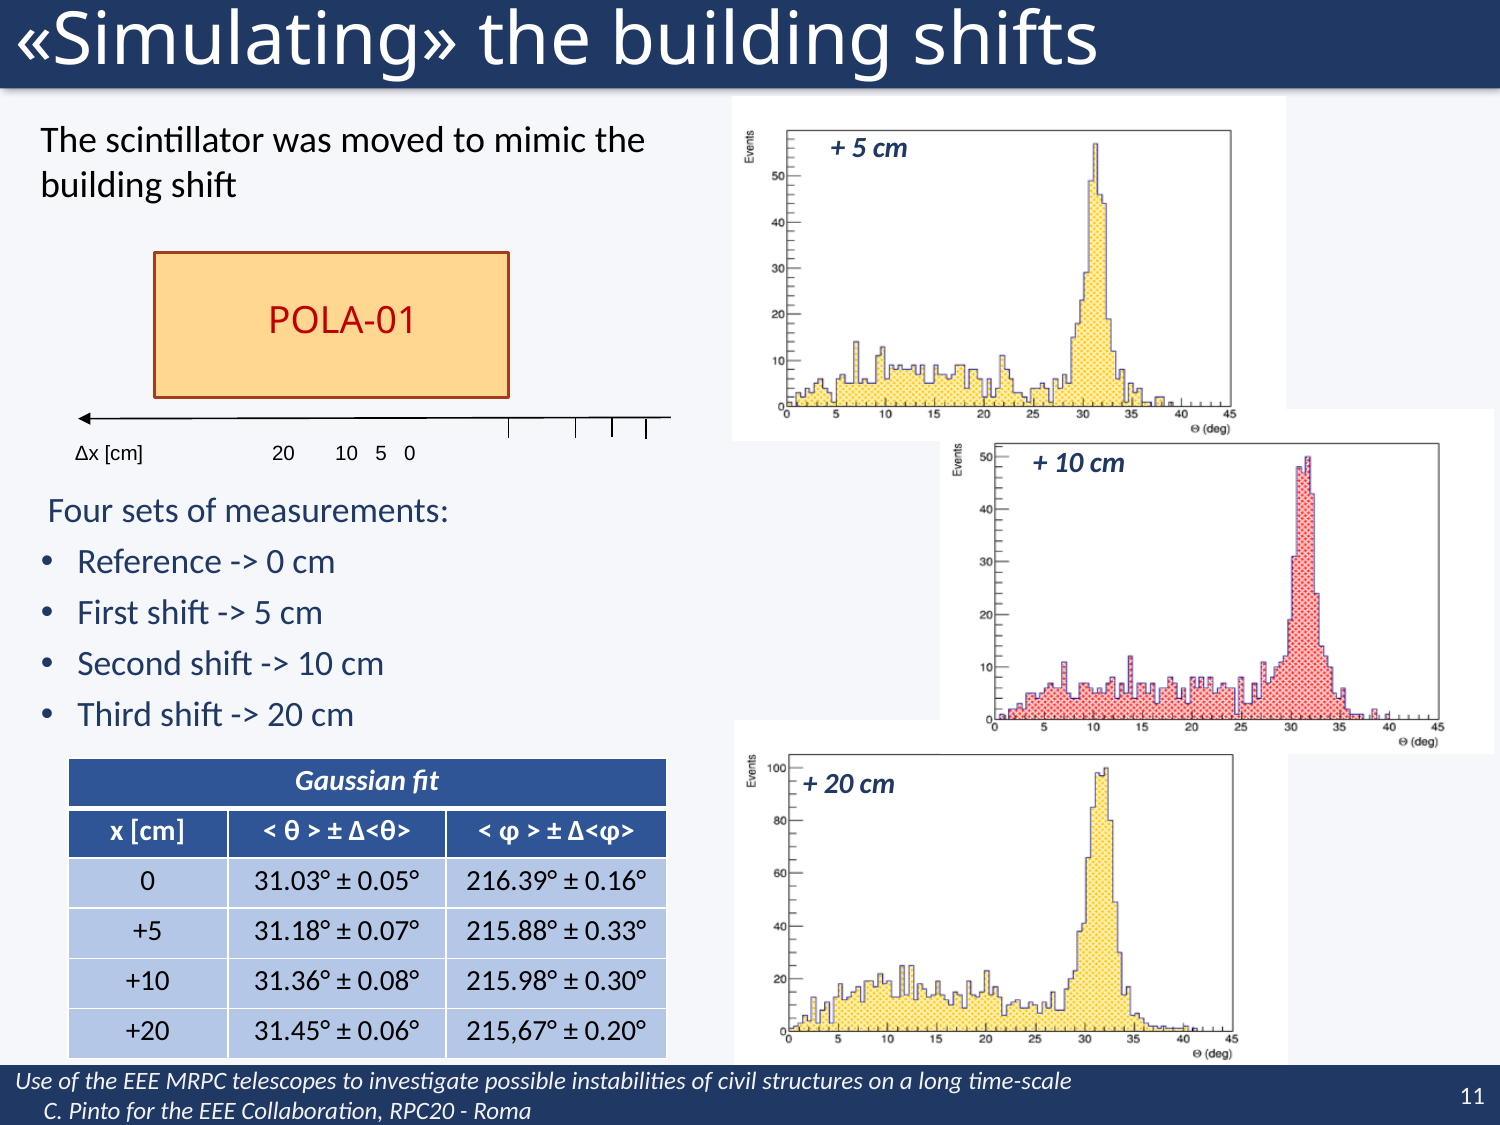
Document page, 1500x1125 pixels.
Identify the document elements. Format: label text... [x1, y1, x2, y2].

list Four sets of measurements: Reference -> 0 cm First shift -> 5 cm Second shift -> 10 cm Third shift -> 20 cm [25, 484, 710, 746]
picture [732, 96, 1494, 1066]
table_cell 215.88° ± 0.33° [447, 909, 666, 958]
table_cell x [cm] [69, 811, 227, 857]
text_box «Simulating» the building shifts [0, 0, 1500, 89]
table_cell 216.39° ± 0.16° [447, 859, 666, 907]
text_box [154, 252, 509, 398]
table_cell +10 [69, 959, 227, 1008]
table_cell +5 [69, 909, 227, 958]
table_cell 31.36° ± 0.08° [229, 959, 445, 1008]
table_cell 31.45° ± 0.06° [229, 1009, 445, 1058]
table_cell +20 [69, 1009, 227, 1058]
table_cell 31.18° ± 0.07° [229, 909, 445, 958]
text_box Δx [cm] 20 10 5 0 [53, 435, 683, 474]
table_cell 215,67° ± 0.20° [447, 1009, 666, 1058]
table_cell 0 [69, 859, 227, 907]
table_cell 31.03° ± 0.05° [229, 859, 445, 907]
text_box 11 [1160, 1065, 1500, 1125]
table_header Gaussian fit [69, 759, 666, 806]
text_box POLA-01 [253, 288, 458, 349]
table_cell 215.98° ± 0.30° [447, 959, 666, 1008]
footer Use of the EEE MRPC telescopes to investigate possible instabilities of civil structures on a long time-scale C. Pinto for the EEE Collaboration, RPC20 - Roma [0, 1065, 1160, 1125]
text_box The scintillator was moved to mimic the building shift [25, 107, 683, 213]
table_cell < φ > ± Δ<φ> [447, 811, 666, 857]
table_cell < θ > ± Δ<θ> [229, 811, 445, 857]
